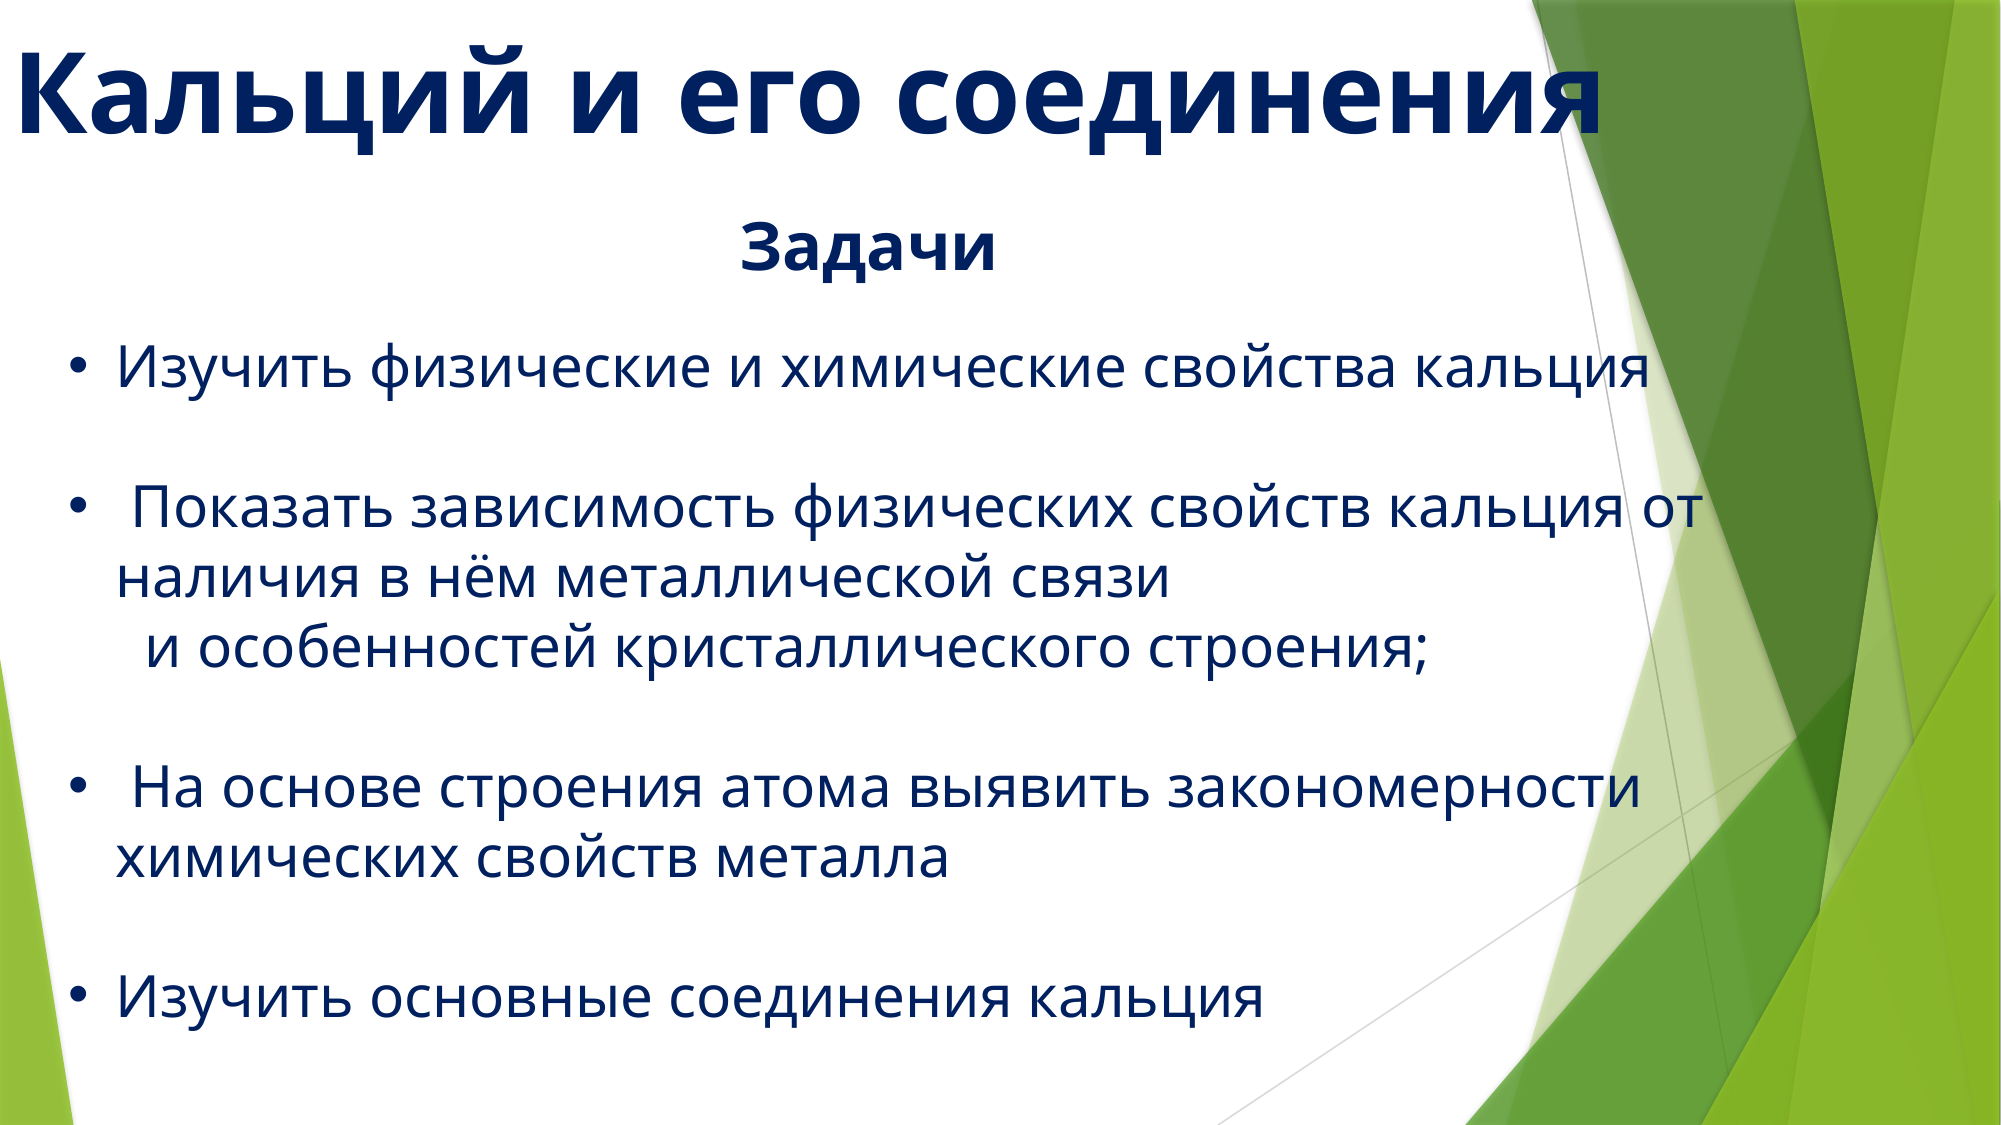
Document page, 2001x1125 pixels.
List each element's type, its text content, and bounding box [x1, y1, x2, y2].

text_box Изучить физические и химические свойства кальция Показать зависимость физических свойств кальция от наличия в нём металлической связи и особенностей кристаллического строения; На основе строения атома выявить закономерности химических свойств металла Изучить основные соединения кальция [53, 321, 1866, 1117]
text_box Кальций и его соединения [0, 13, 1623, 164]
text_box Задачи [724, 195, 1014, 291]
